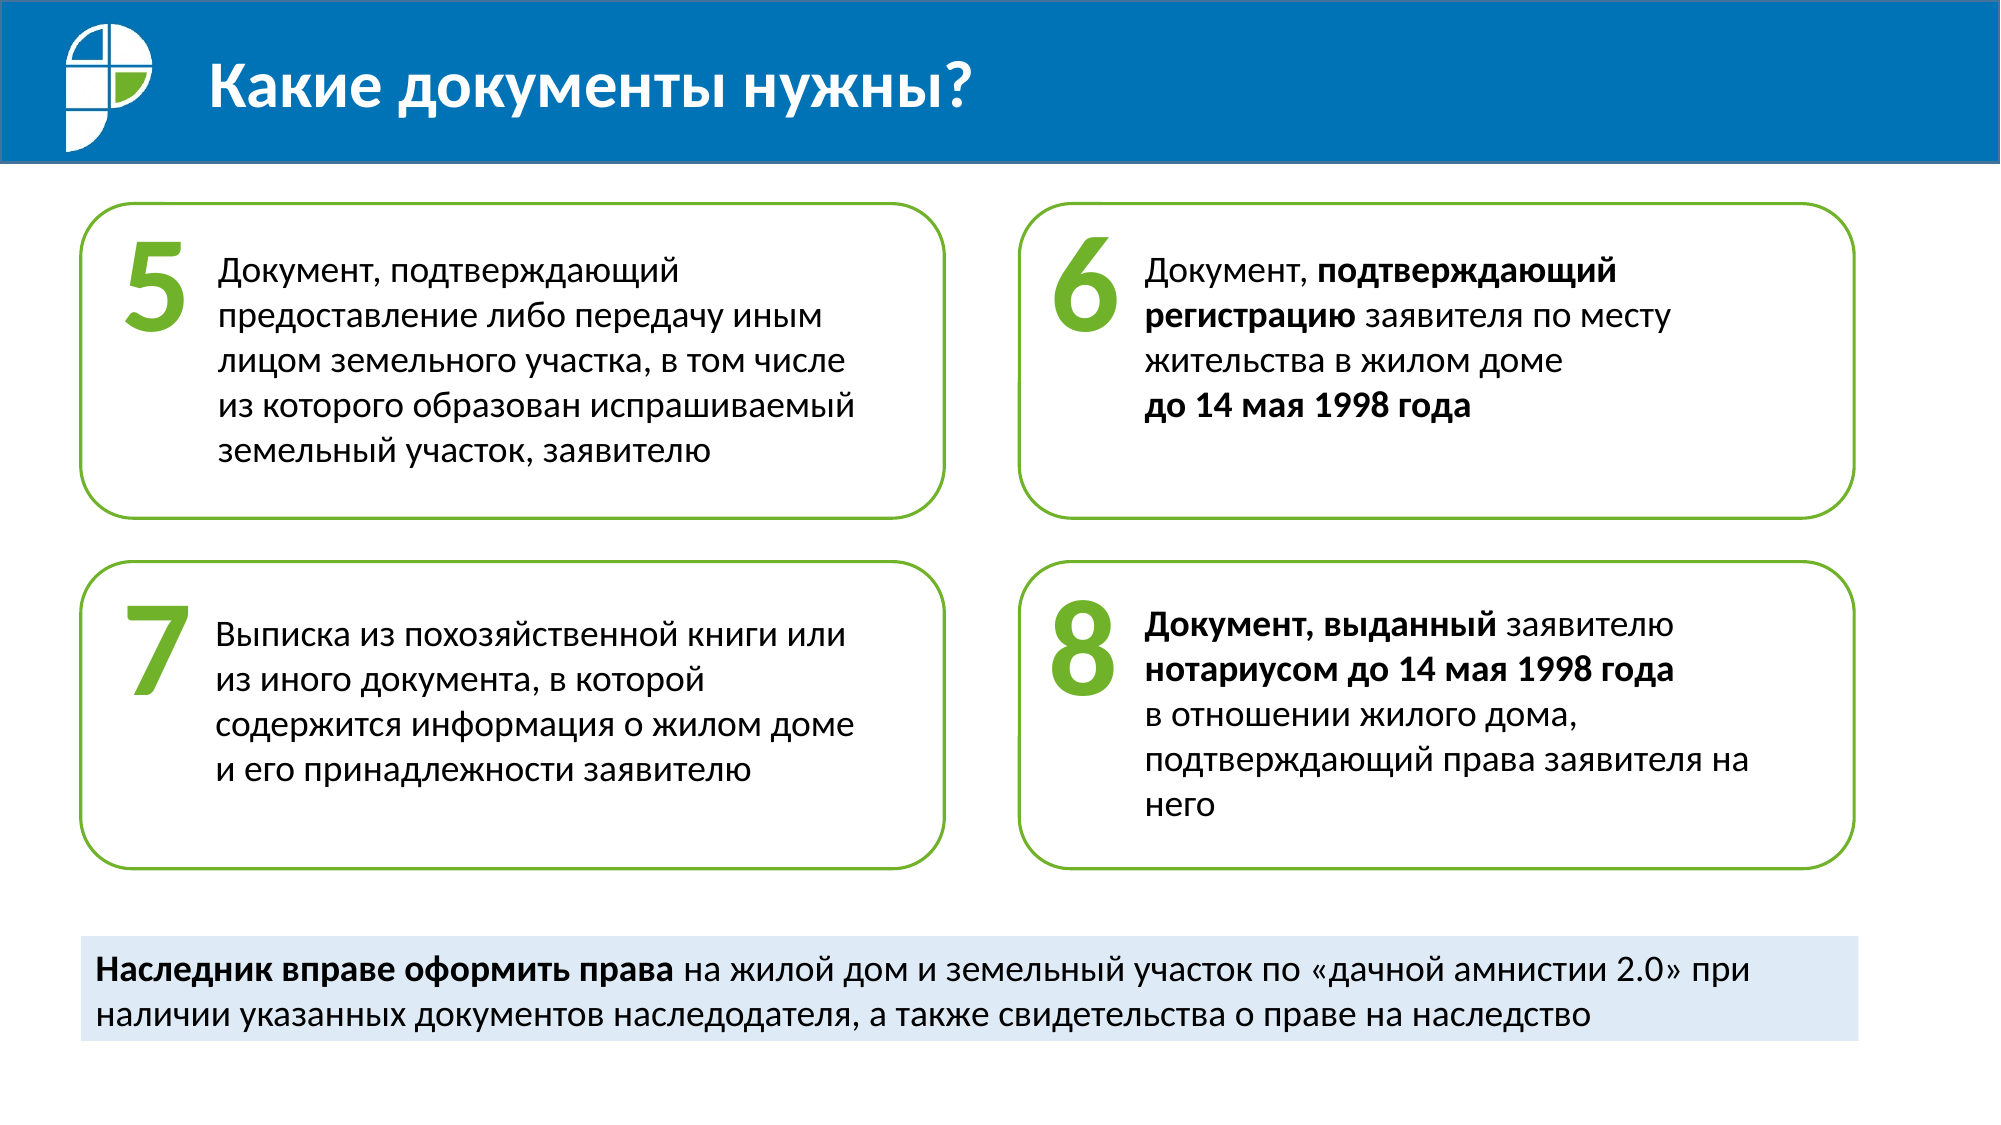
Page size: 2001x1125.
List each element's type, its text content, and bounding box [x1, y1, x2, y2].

text_box Документ, подтверждающий предоставление либо передачу иным лицом земельного участка, в том числе из которого образован испрашиваемый земельный участок, заявителю [203, 237, 880, 478]
text_box 6 [1035, 186, 1130, 215]
text_box [79, 202, 946, 520]
text_box Документ, подтверждающий регистрацию заявителя по месту жительства в жилом доме до 14 мая 1998 года [1129, 237, 1806, 433]
text_box [1017, 560, 1856, 871]
text_box Выписка из похозяйственной книги или из иного документа, в которой содержится информация о жилом доме и его принадлежности заявителю [200, 602, 877, 797]
text_box Какие документы нужны? [194, 33, 1968, 128]
text_box [79, 560, 946, 871]
text_box 7 [107, 550, 195, 731]
text_box Документ, выданный заявителю нотариусом до 14 мая 1998 года в отношении жилого дома, подтверждающий права заявителя на него [1129, 591, 1806, 832]
text_box 8 [1033, 550, 1129, 574]
text_box [1017, 201, 1856, 520]
picture [56, 16, 163, 158]
text_box [0, 0, 2000, 164]
text_box Наследник вправе оформить права на жилой дом и земельный участок по «дачной амнистии 2.0» при наличии указанных документов наследодателя, а также свидетельства о праве на наследство [80, 936, 1859, 1041]
text_box 5 [106, 186, 202, 367]
